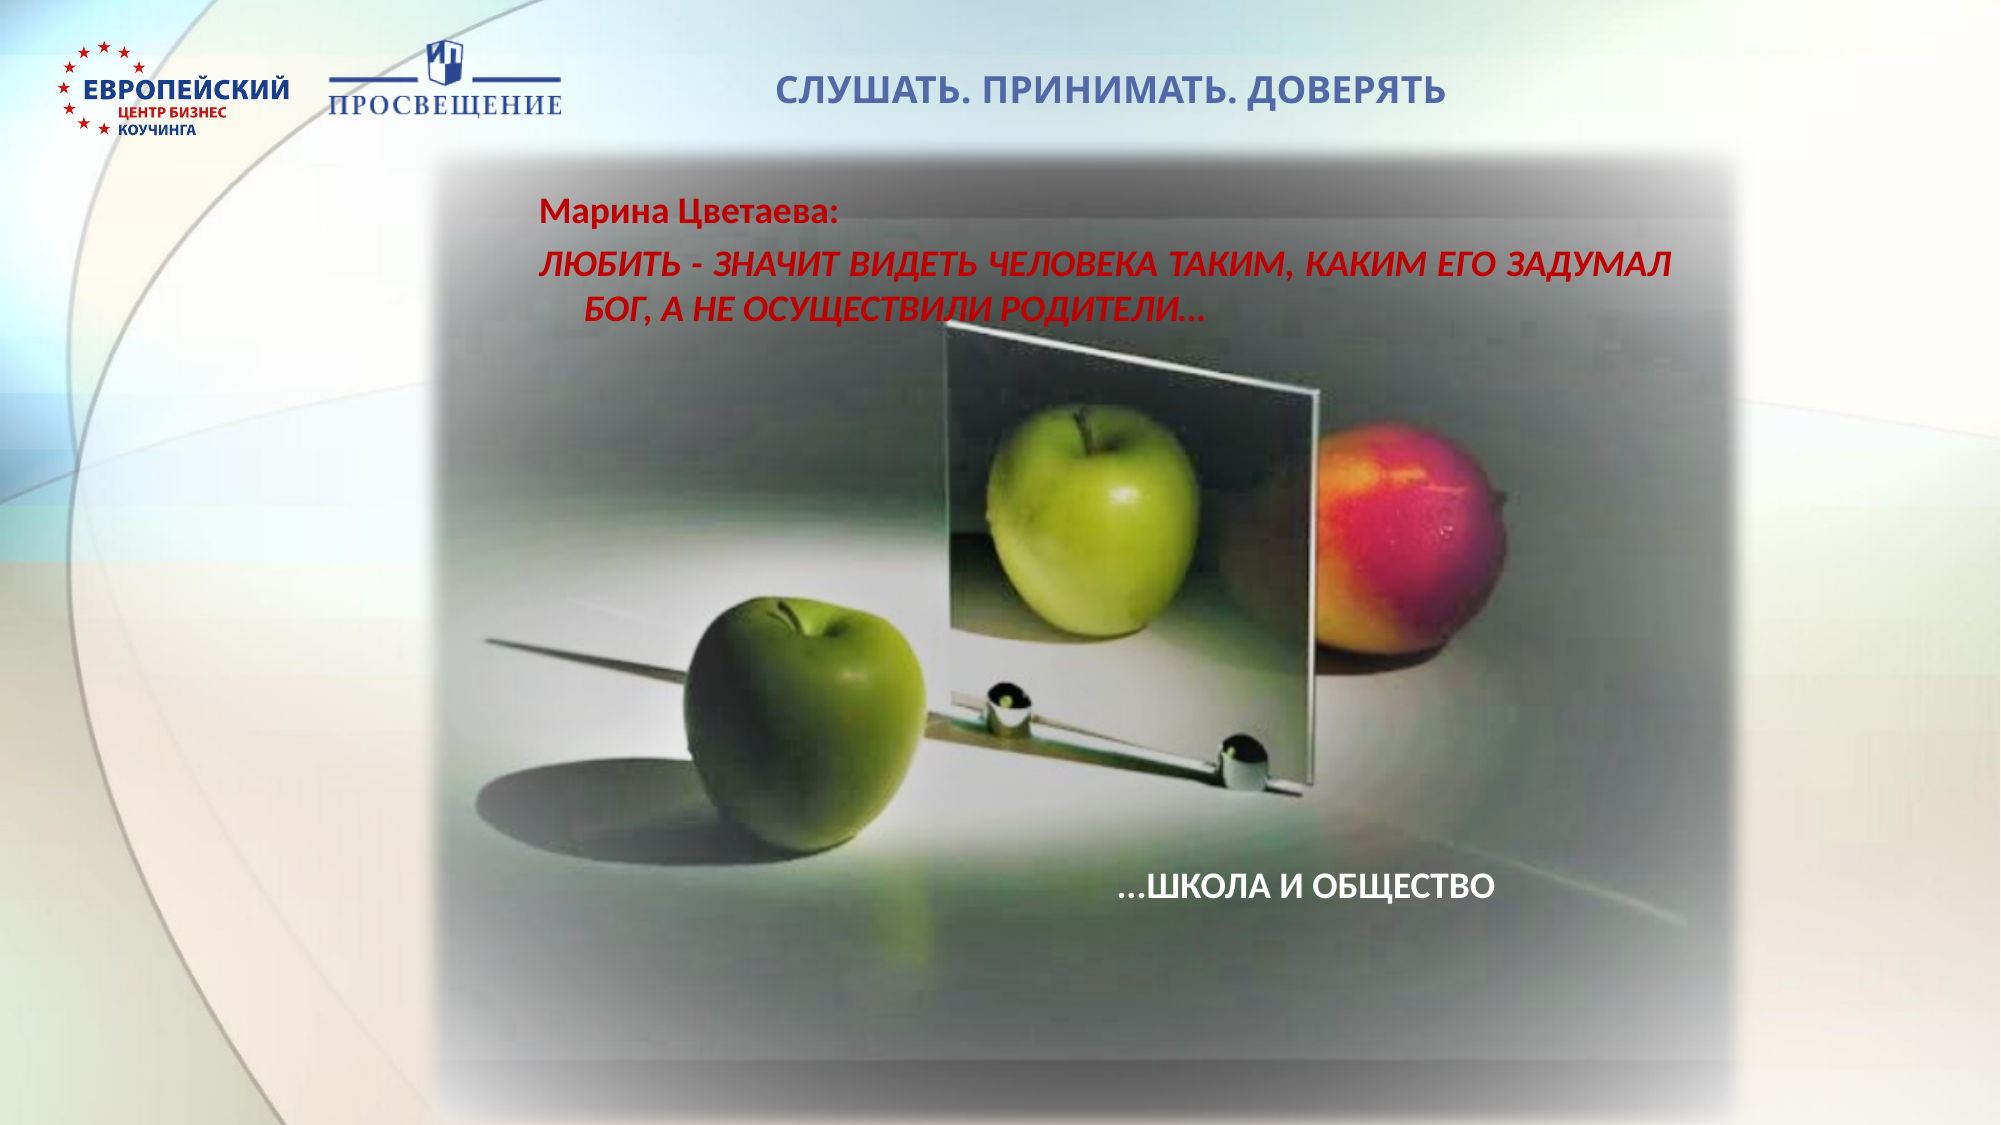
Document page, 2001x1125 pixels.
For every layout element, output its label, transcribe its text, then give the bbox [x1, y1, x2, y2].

picture [0, 0, 2001, 1125]
text_box СЛУШАТЬ. ПРИНИМАТЬ. ДОВЕРЯТЬ [652, 59, 1462, 119]
picture [327, 38, 563, 123]
text_box [286, 0, 1625, 514]
